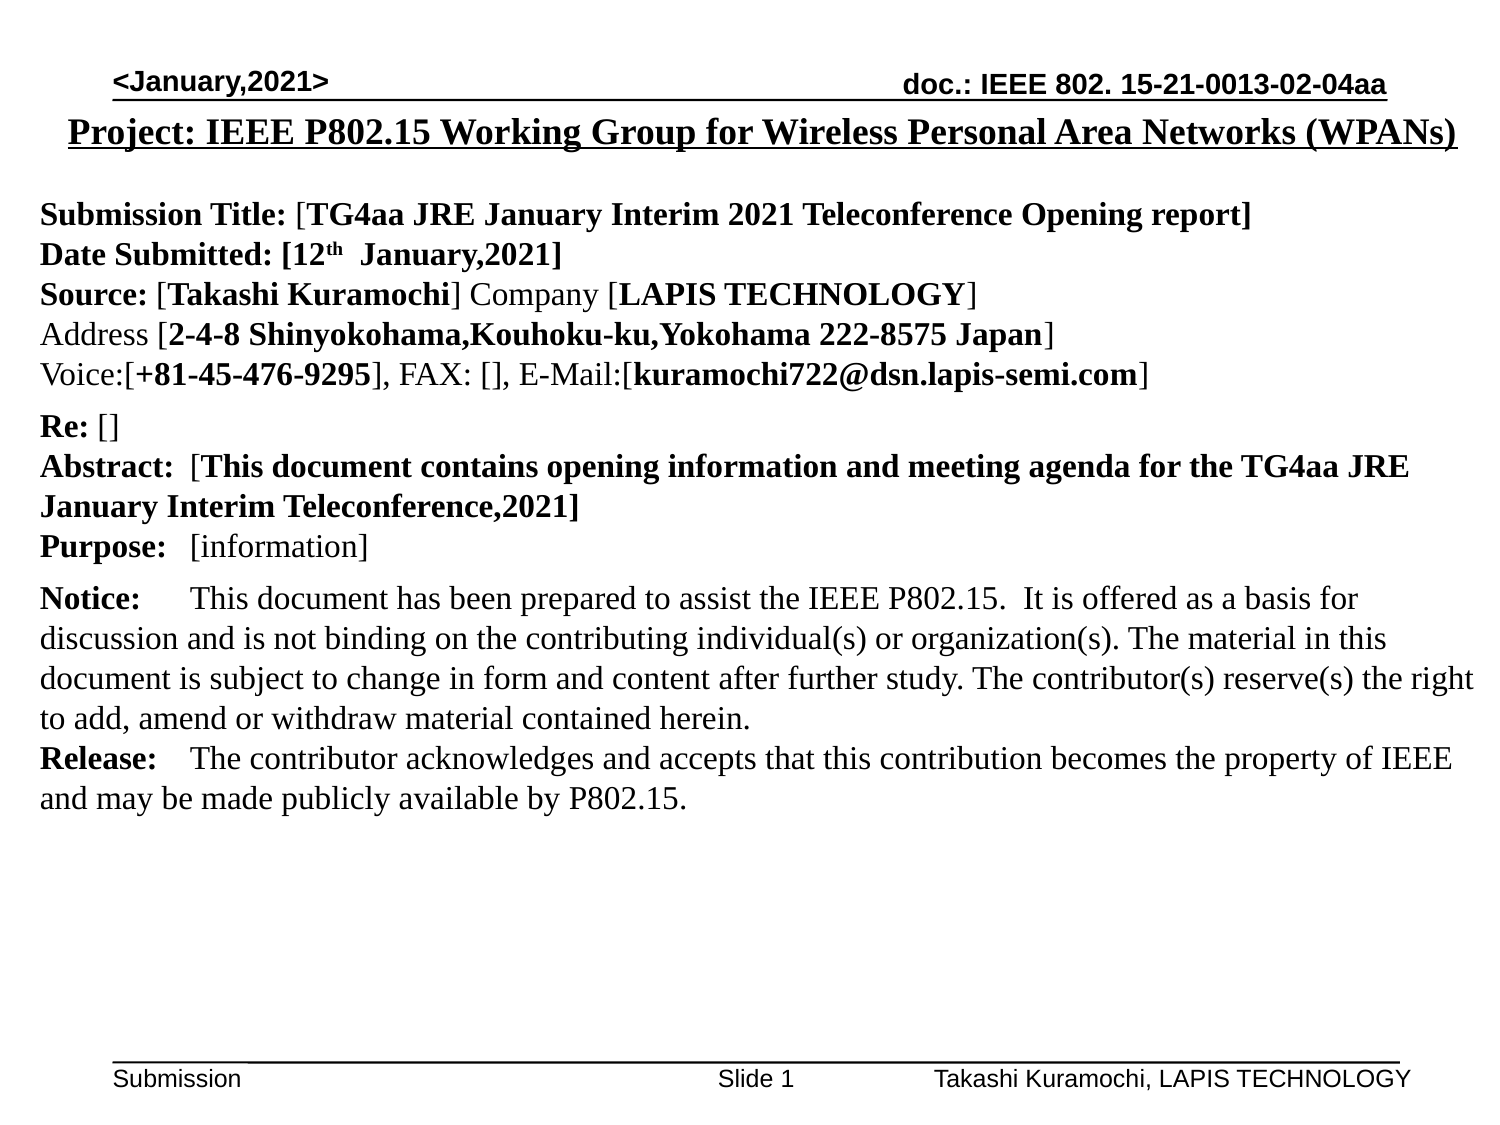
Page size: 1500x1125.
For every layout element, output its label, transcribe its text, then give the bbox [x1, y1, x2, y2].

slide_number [112, 0, 375, 98]
footer Takashi Kuramochi, LAPIS TECHNOLOGY [820, 1062, 1413, 1125]
slide_number Slide 1 [709, 1062, 803, 1093]
text_box Project: IEEE P802.15 Working Group for Wireless Personal Area Networks (WPANs) Submission Title: [TG4aa JRE January Interim 2021 Teleconference Opening report] Date Submitted: [12th January,2021] Source: [Takashi Kuramochi] Company [LAPIS TECHNOLOGY] Address [2-4-8 Shinyokohama,Kouhoku-ku,Yokohama 222-8575 Japan] Voice:[+81-45-476-9295], FAX: [], E-Mail:[kuramochi722@dsn.lapis-semi.com] Re: [] Abstract: [This document contains opening information and meeting agenda for the TG4aa JRE January Interim Teleconference,2021] Purpose: [information] Notice: This document has been prepared to assist the IEEE P802.15. It is offered as a basis for discussion and is not binding on the contributing individual(s) or organization(s). The material in this document is subject to change in form and content after further study. The contributor(s) reserve(s) the right to add, amend or withdraw material contained herein. Release: The contributor acknowledges and accepts that this contribution becomes the property of IEEE and may be made publicly available by P802.15. [24, 99, 1500, 824]
